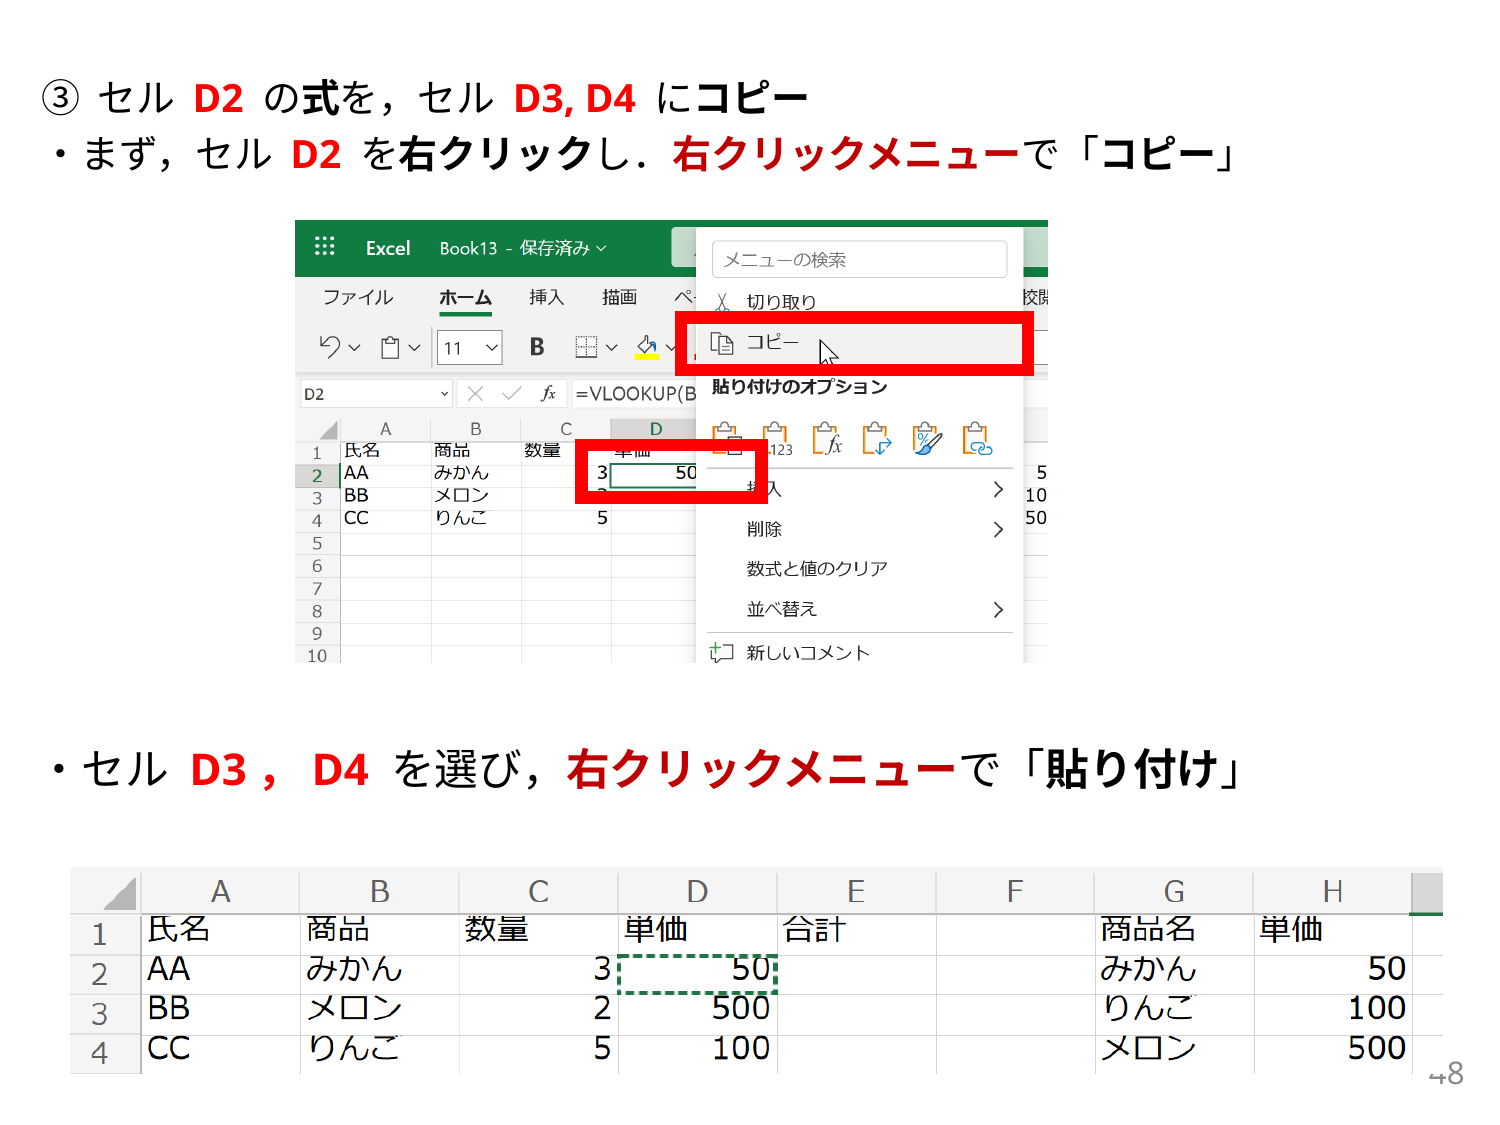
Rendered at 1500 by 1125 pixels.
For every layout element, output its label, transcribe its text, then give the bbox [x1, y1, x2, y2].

picture [70, 867, 1443, 1074]
list ③ セル D2 の式を，セル D3, D4 にコピー ・まず，セル D2 を右クリックし．右クリックメニューで「コピー」 [26, 71, 1463, 186]
slide_number 48 [1142, 1044, 1480, 1105]
picture [295, 220, 1048, 663]
text_box ・セル D3，D4 を選び，右クリックメニューで「貼り付け」 [26, 742, 1463, 856]
